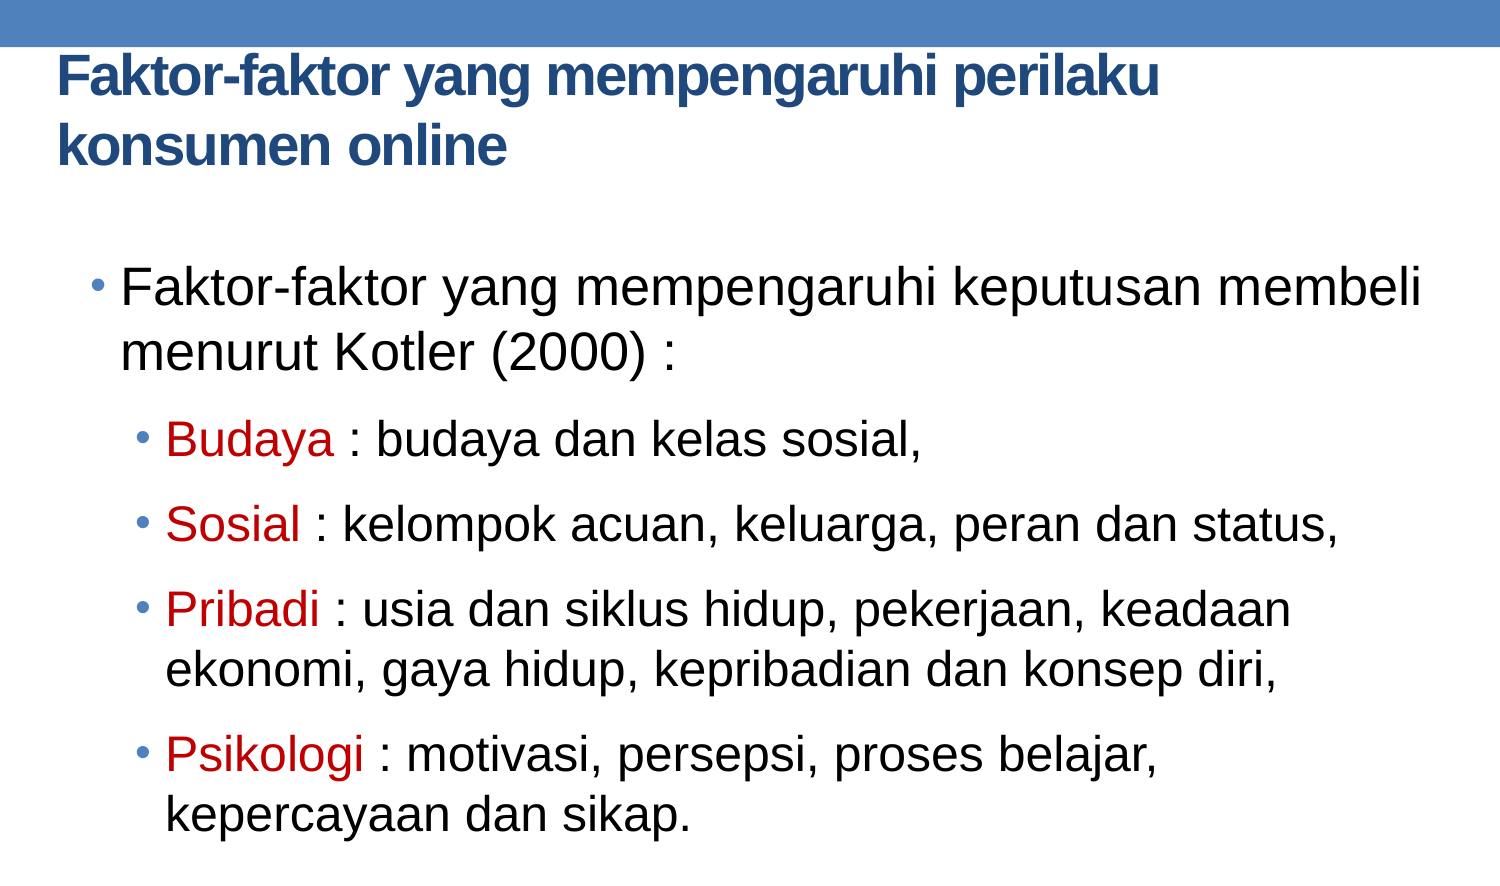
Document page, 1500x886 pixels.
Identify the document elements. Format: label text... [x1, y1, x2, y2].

title Faktor-faktor yang mempengaruhi perilaku konsumen online [41, 42, 1459, 171]
list Faktor-faktor yang mempengaruhi keputusan membeli menurut Kotler (2000) : Budaya : budaya dan kelas sosial, Sosial : kelompok acuan, keluarga, peran dan status, Pribadi : usia dan siklus hidup, pekerjaan, keadaan ekonomi, gaya hidup, kepribadian dan konsep diri, Psikologi : motivasi, persepsi, proses belajar, kepercayaan dan sikap. [75, 244, 1459, 862]
